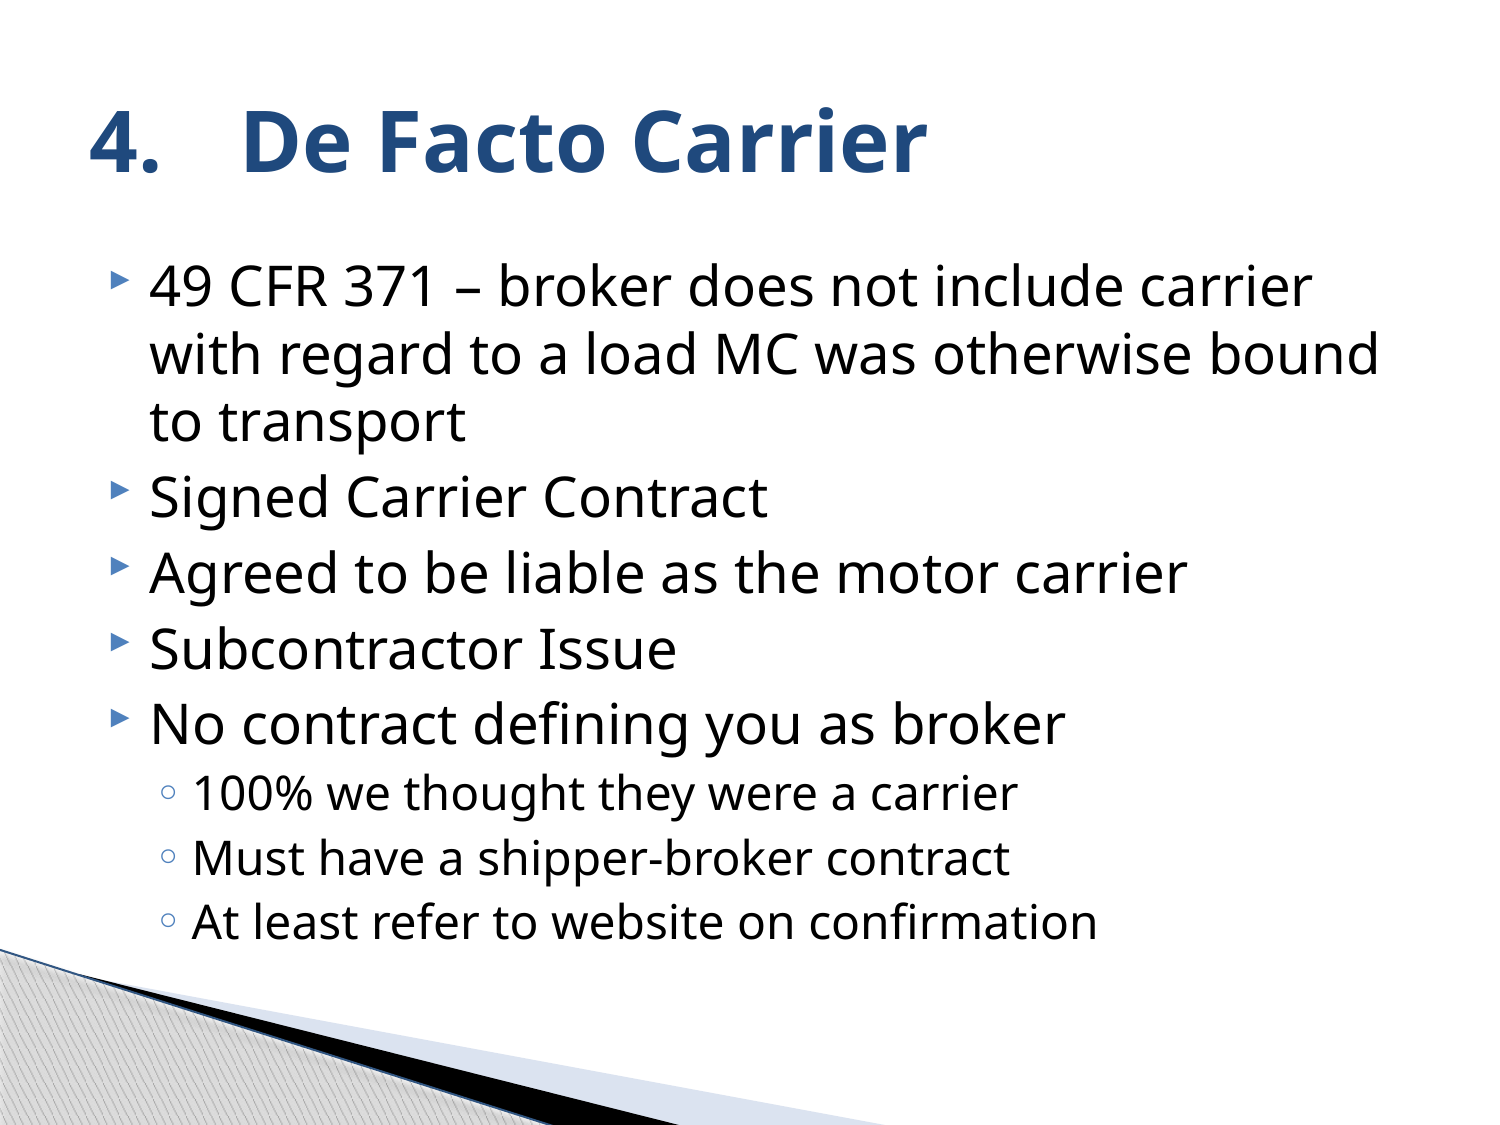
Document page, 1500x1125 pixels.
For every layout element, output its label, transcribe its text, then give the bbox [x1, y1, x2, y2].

list 49 CFR 371 – broker does not include carrier with regard to a load MC was otherwise bound to transport Signed Carrier Contract Agreed to be liable as the motor carrier Subcontractor Issue No contract defining you as broker 100% we thought they were a carrier Must have a shipper-broker contract At least refer to website on confirmation [75, 243, 1425, 986]
title 4. De Facto Carrier [75, 45, 1425, 233]
